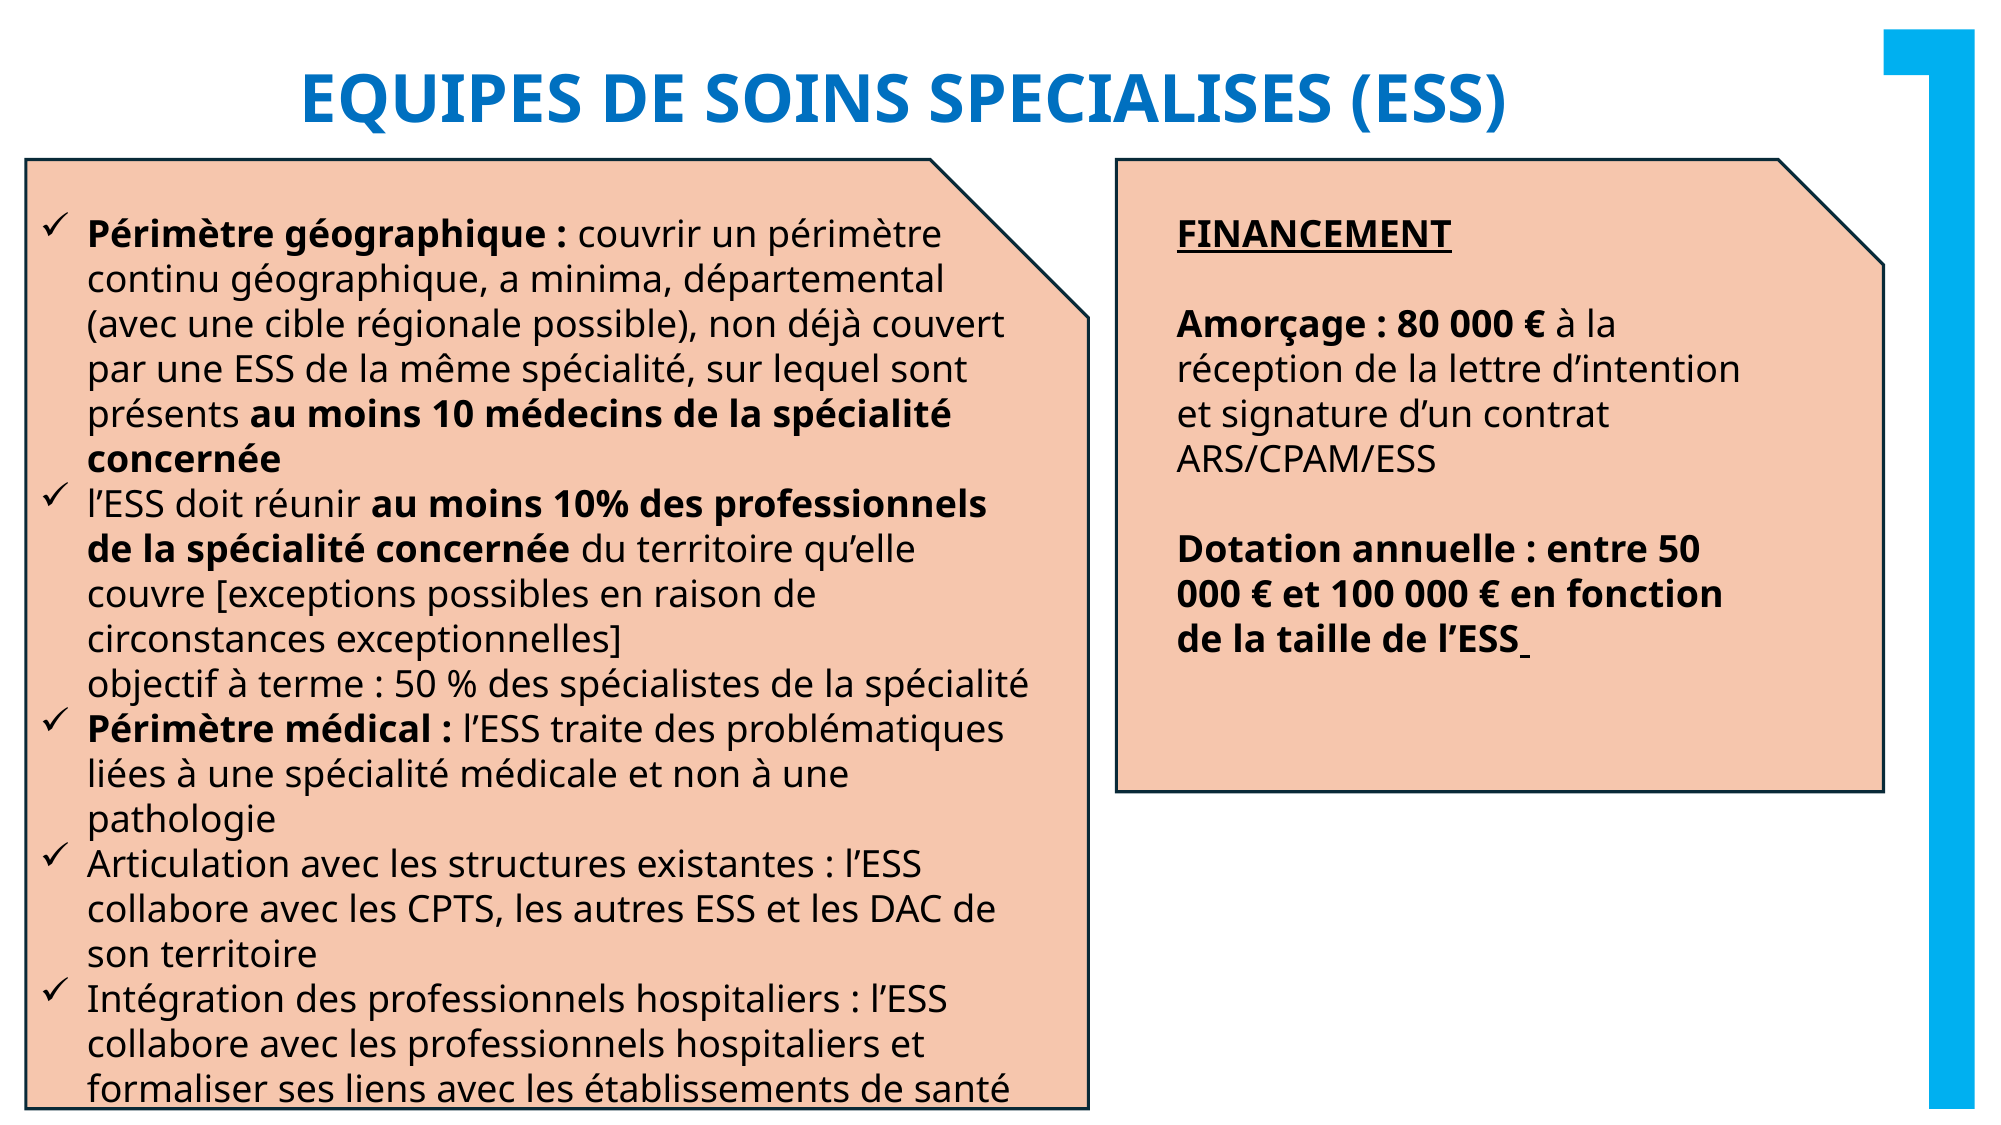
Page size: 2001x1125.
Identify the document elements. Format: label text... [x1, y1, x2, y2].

text_box [24, 157, 975, 1111]
text_box [1882, 28, 1976, 1110]
text_box [1053, 280, 1090, 1111]
text_box [1114, 157, 1886, 794]
text_box FINANCEMENT Amorçage : 80 000 € à la réception de la lettre d’intention et signature d’un contrat ARS/CPAM/ESS Dotation annuelle : entre 50 000 € et 100 000 € en fonction de la taille de l’ESS [1161, 202, 1788, 667]
text_box Périmètre géographique : couvrir un périmètre continu géographique, a minima, départemental (avec une cible régionale possible), non déjà couvert par une ESS de la même spécialité, sur lequel sont présents au moins 10 médecins de la spécialité concernée l’ESS doit réunir au moins 10% des professionnels de la spécialité concernée du territoire qu’elle couvre [exceptions possibles en raison de circonstances exceptionnelles] objectif à terme : 50 % des spécialistes de la spécialité Périmètre médical : l’ESS traite des problématiques liées à une spécialité médicale et non à une pathologie Articulation avec les structures existantes : l’ESS collabore avec les CPTS, les autres ESS et les DAC de son territoire Intégration des professionnels hospitaliers : l’ESS collabore avec les professionnels hospitaliers et formaliser ses liens avec les établissements de santé [25, 202, 1053, 1117]
text_box EQUIPES DE SOINS SPECIALISES (ESS) [58, 47, 1750, 143]
